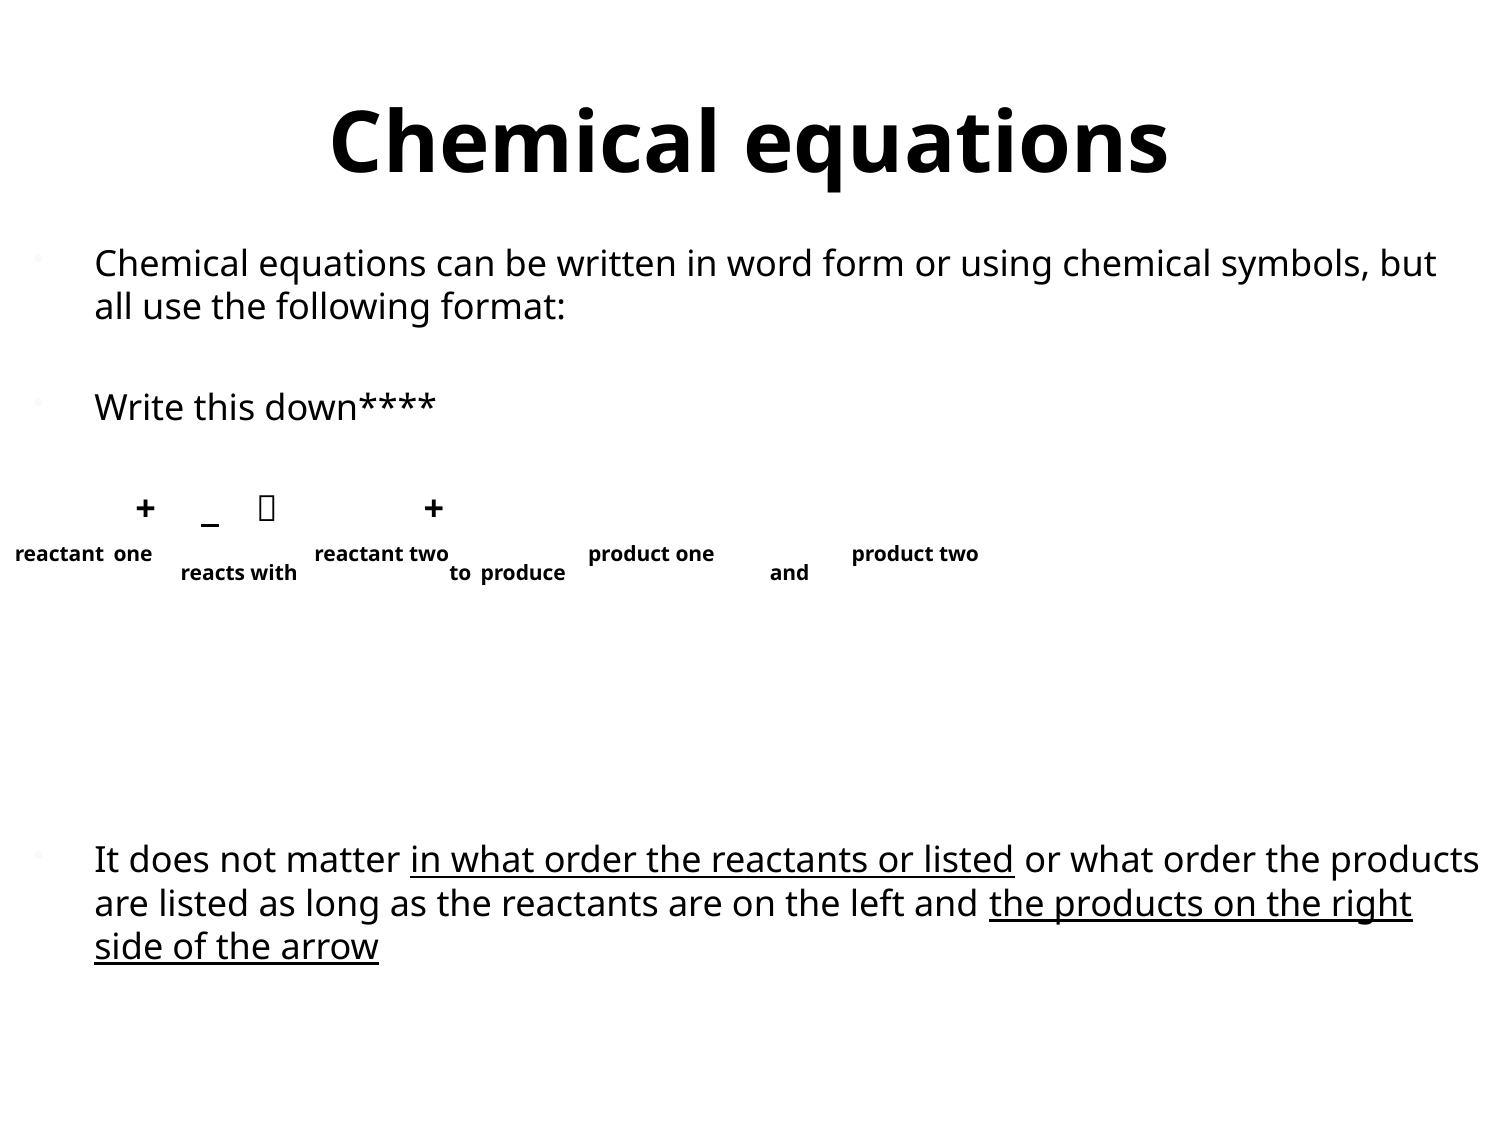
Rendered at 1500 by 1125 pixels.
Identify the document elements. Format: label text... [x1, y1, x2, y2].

title Chemical equations [75, 45, 1425, 232]
list Chemical equations can be written in word form or using chemical symbols, but all use the following format: Write this down**** +  + reactant one reacts with reactant twoto produce product one and product two It does not matter in what order the reactants or listed or what order the products are listed as long as the reactants are on the left and the products on the right side of the arrow [0, 232, 1500, 975]
